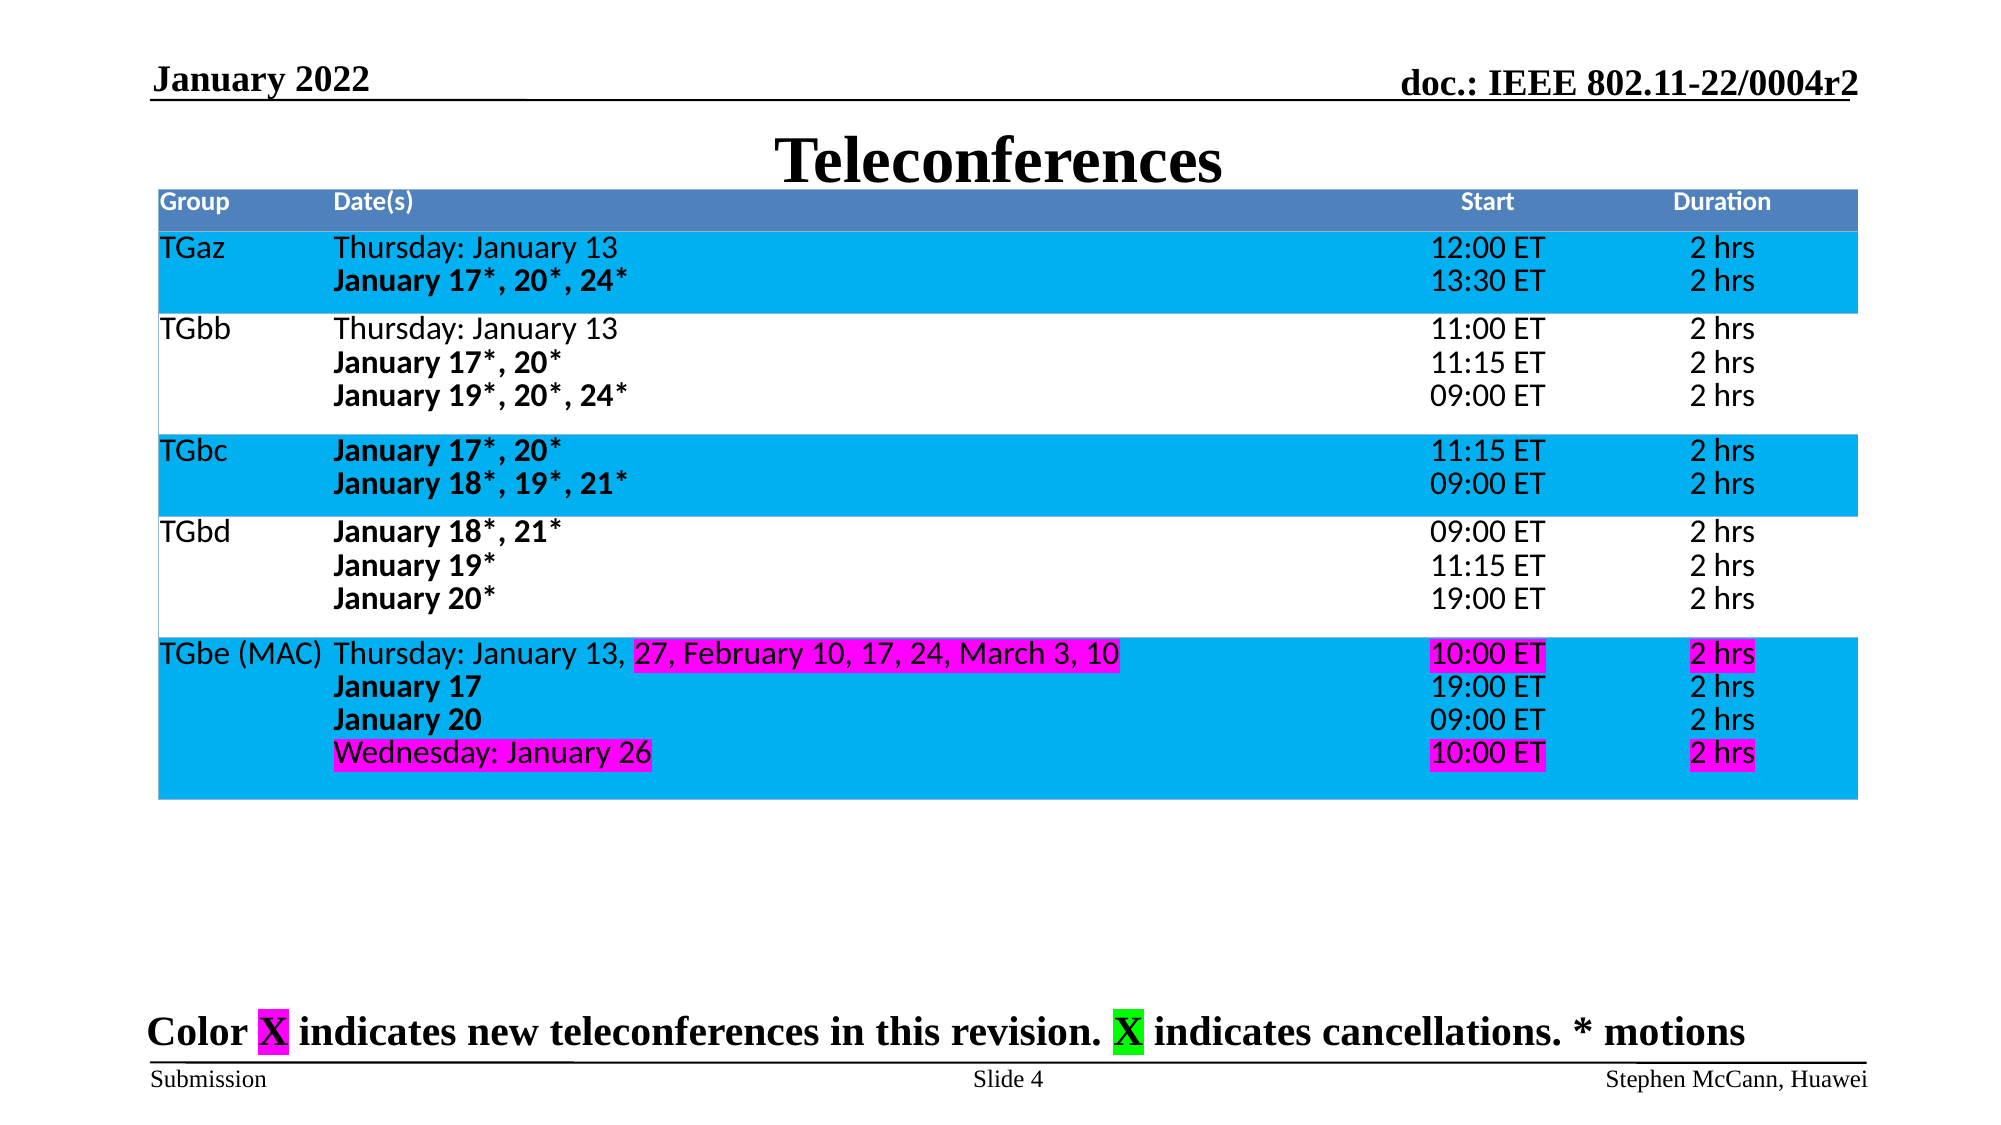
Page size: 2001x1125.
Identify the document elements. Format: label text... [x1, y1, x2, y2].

table_cell Thursday: January 13, 27, February 10, 17, 24, March 3, 10 January 17 January 20 Wednesday: January 26 [332, 638, 1389, 799]
table_cell 11:15 ET 09:00 ET [1389, 435, 1587, 516]
table_cell 12:00 ET 13:30 ET [1389, 232, 1587, 313]
text_box Color X indicates new teleconferences in this revision. X indicates cancellations. * motions [131, 996, 1900, 1062]
table_cell January 17*, 20* January 18*, 19*, 21* [332, 435, 1389, 516]
table_header Start [1389, 190, 1587, 231]
table_header Duration [1587, 190, 1858, 231]
table_cell TGbb [159, 314, 332, 434]
table_cell 2 hrs 2 hrs [1587, 232, 1858, 313]
table_cell Thursday: January 13 January 17*, 20*, 24* [332, 232, 1389, 313]
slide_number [152, 54, 563, 100]
table_cell 2 hrs 2 hrs [1587, 435, 1858, 516]
table_cell January 18*, 21* January 19* January 20* [332, 517, 1389, 637]
title Teleconferences [149, 112, 1850, 201]
table_header Group [159, 190, 332, 231]
table_cell TGbc [159, 435, 332, 516]
table_cell Thursday: January 13 January 17*, 20* January 19*, 20*, 24* [332, 314, 1389, 434]
slide_number Slide 4 [950, 1062, 1067, 1123]
table_cell TGbd [159, 517, 332, 637]
table_cell TGbe (MAC) [159, 638, 332, 799]
table_cell 2 hrs 2 hrs 2 hrs [1587, 314, 1858, 434]
table_header Date(s) [332, 190, 1389, 231]
table_cell TGaz [159, 232, 332, 313]
table_cell 10:00 ET 19:00 ET 09:00 ET 10:00 ET [1389, 638, 1587, 799]
table_cell 09:00 ET 11:15 ET 19:00 ET [1389, 517, 1587, 637]
table_cell 11:00 ET 11:15 ET 09:00 ET [1389, 314, 1587, 434]
footer Stephen McCann, Huawei [1171, 1062, 1869, 1093]
table_cell 2 hrs 2 hrs 2 hrs [1587, 517, 1858, 637]
table_cell 2 hrs 2 hrs 2 hrs 2 hrs [1587, 638, 1858, 799]
